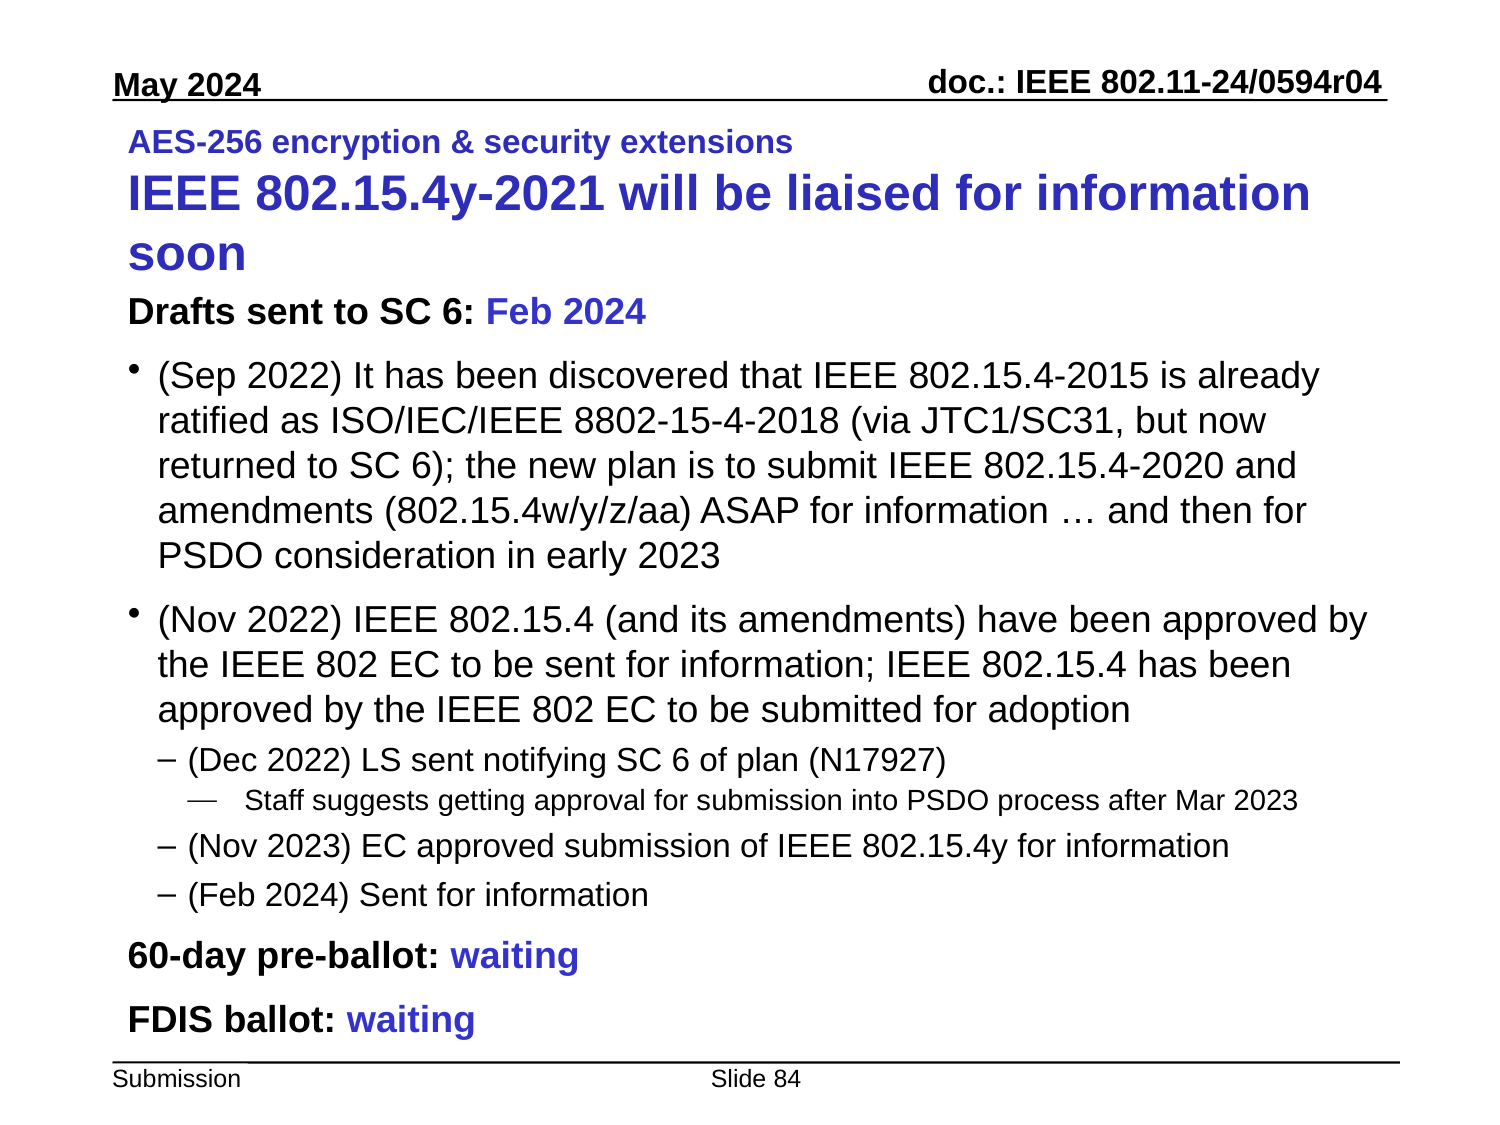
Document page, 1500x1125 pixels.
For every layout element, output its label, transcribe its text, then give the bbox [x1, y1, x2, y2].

slide_number Slide 84 [709, 1061, 803, 1093]
title AES-256 encryption & security extensions IEEE 802.15.4y-2021 will be liaised for information soon [112, 112, 1388, 280]
list Drafts sent to SC 6: Feb 2024 (Sep 2022) It has been discovered that IEEE 802.15.4-2015 is already ratified as ISO/IEC/IEEE 8802-15-4-2018 (via JTC1/SC31, but now returned to SC 6); the new plan is to submit IEEE 802.15.4-2020 and amendments (802.15.4w/y/z/aa) ASAP for information … and then for PSDO consideration in early 2023 (Nov 2022) IEEE 802.15.4 (and its amendments) have been approved by the IEEE 802 EC to be sent for information; IEEE 802.15.4 has been approved by the IEEE 802 EC to be submitted for adoption (Dec 2022) LS sent notifying SC 6 of plan (N17927) Staff suggests getting approval for submission into PSDO process after Mar 2023 (Nov 2023) EC approved submission of IEEE 802.15.4y for information (Feb 2024) Sent for information 60-day pre-ballot: waiting FDIS ballot: waiting [112, 280, 1388, 955]
